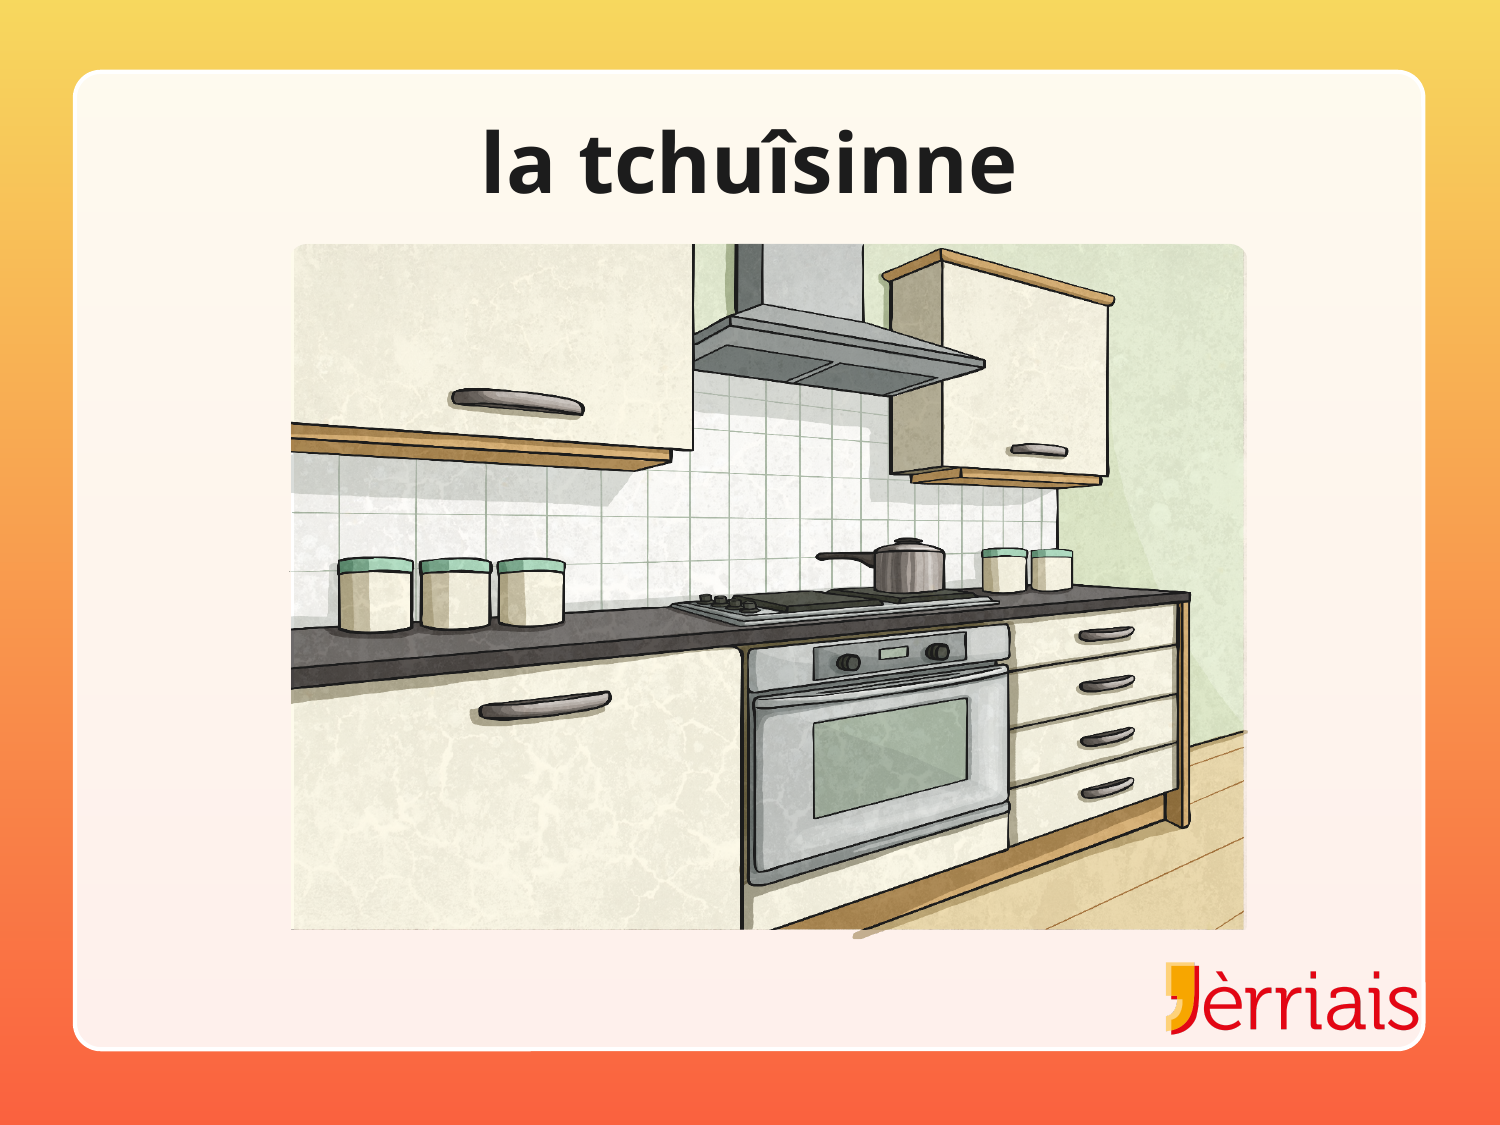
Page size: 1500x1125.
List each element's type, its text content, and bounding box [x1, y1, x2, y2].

picture [1103, 866, 1478, 1125]
title la tchuîsinne [75, 85, 1424, 249]
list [289, 243, 1248, 940]
